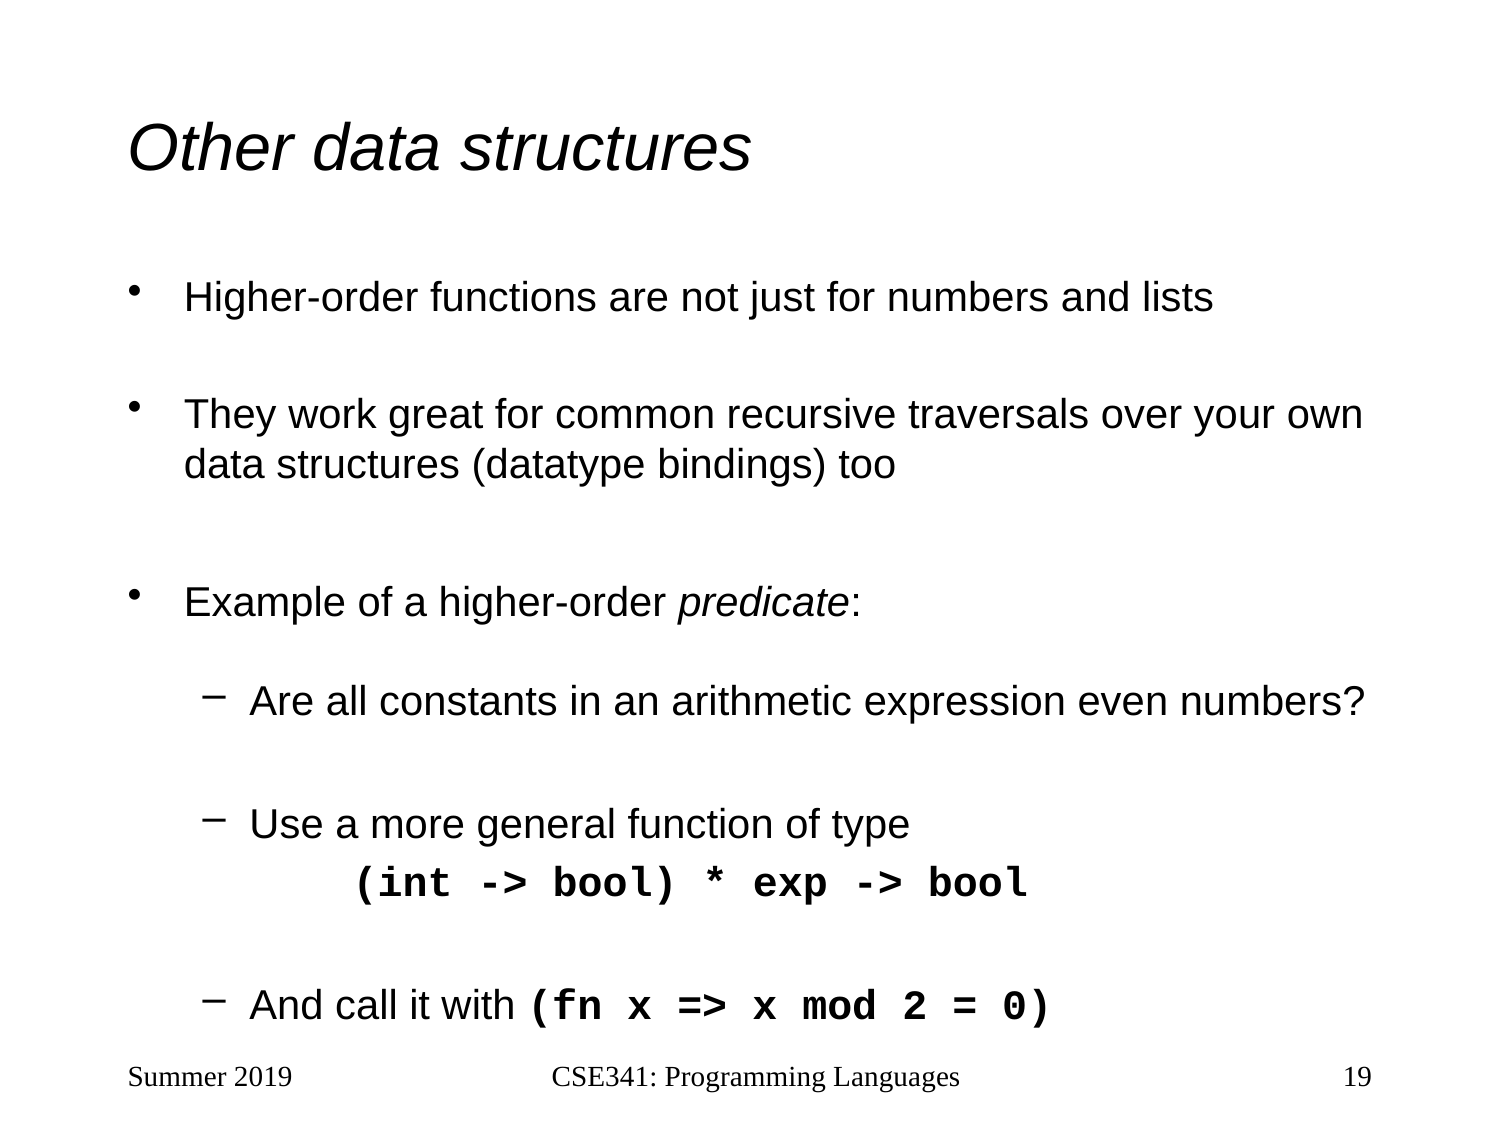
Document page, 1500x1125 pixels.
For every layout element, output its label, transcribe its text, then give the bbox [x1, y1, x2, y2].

slide_number 19 [1074, 1049, 1388, 1125]
footer CSE341: Programming Languages [474, 1049, 1038, 1125]
title Other data structures [112, 49, 1388, 238]
list Higher-order functions are not just for numbers and lists They work great for common recursive traversals over your own data structures (datatype bindings) too Example of a higher-order predicate: Are all constants in an arithmetic expression even numbers? Use a more general function of type (int -> bool) * exp -> bool And call it with (fn x => x mod 2 = 0) [112, 262, 1388, 1001]
slide_number Summer 2019 [112, 1049, 426, 1125]
